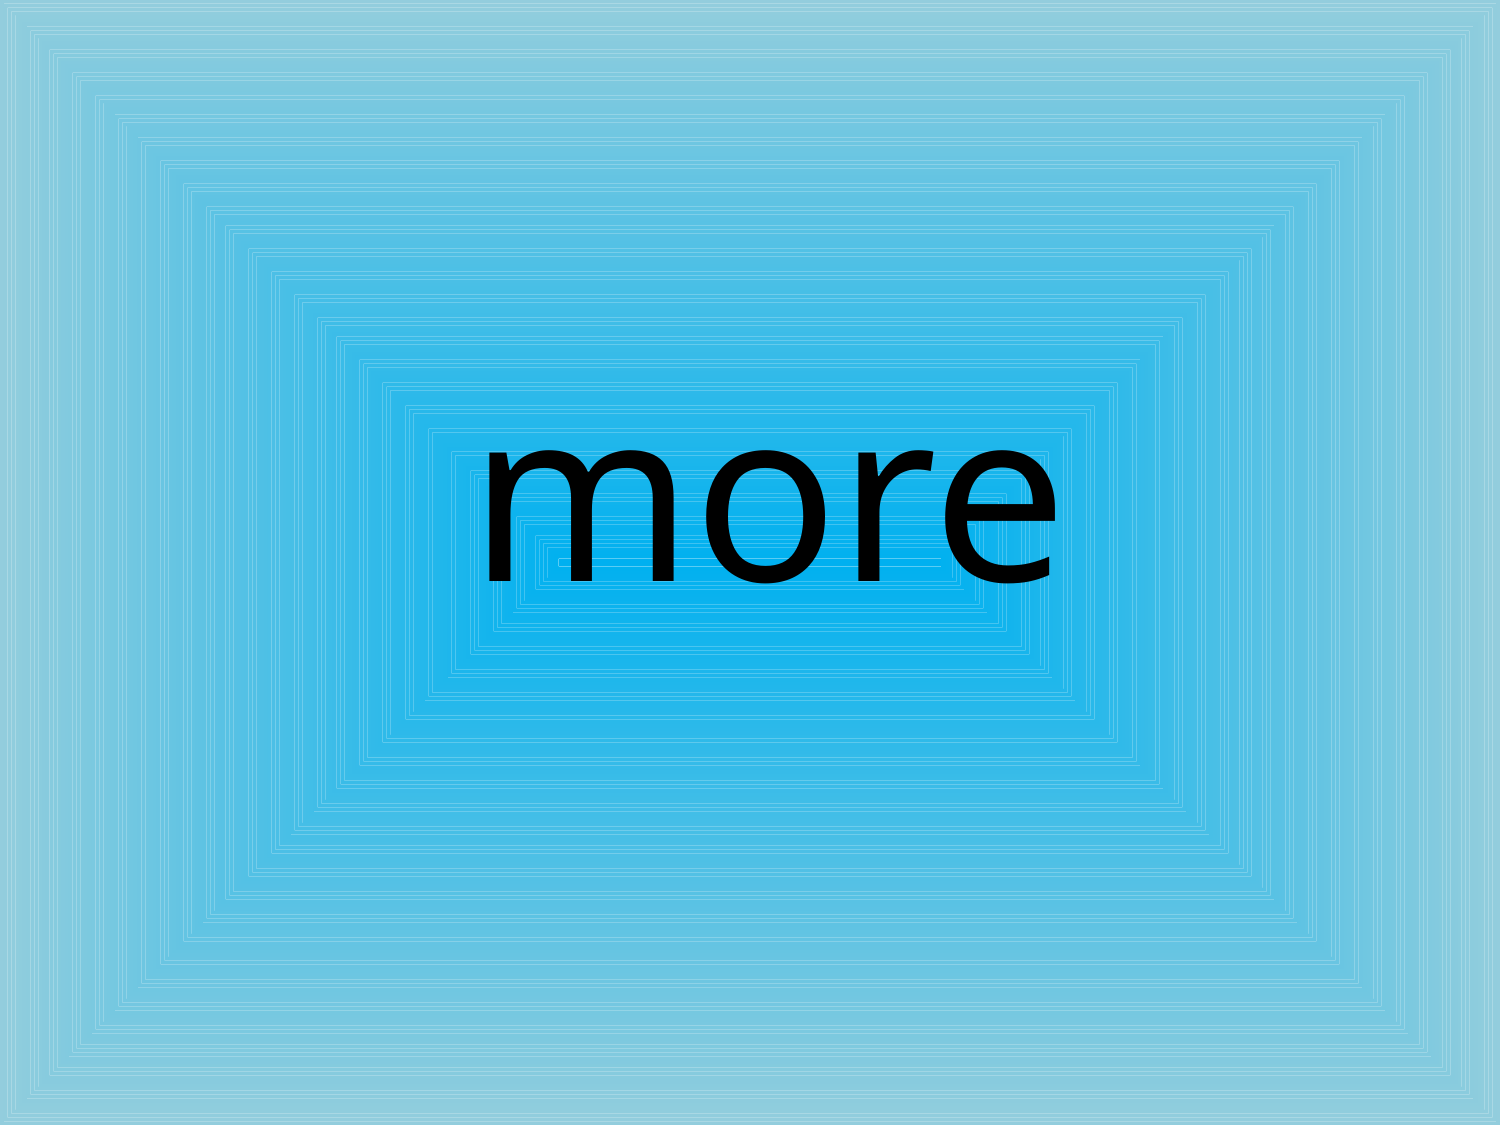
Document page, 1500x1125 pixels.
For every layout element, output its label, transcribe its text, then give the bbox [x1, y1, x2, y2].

text_box more [454, 334, 1211, 638]
